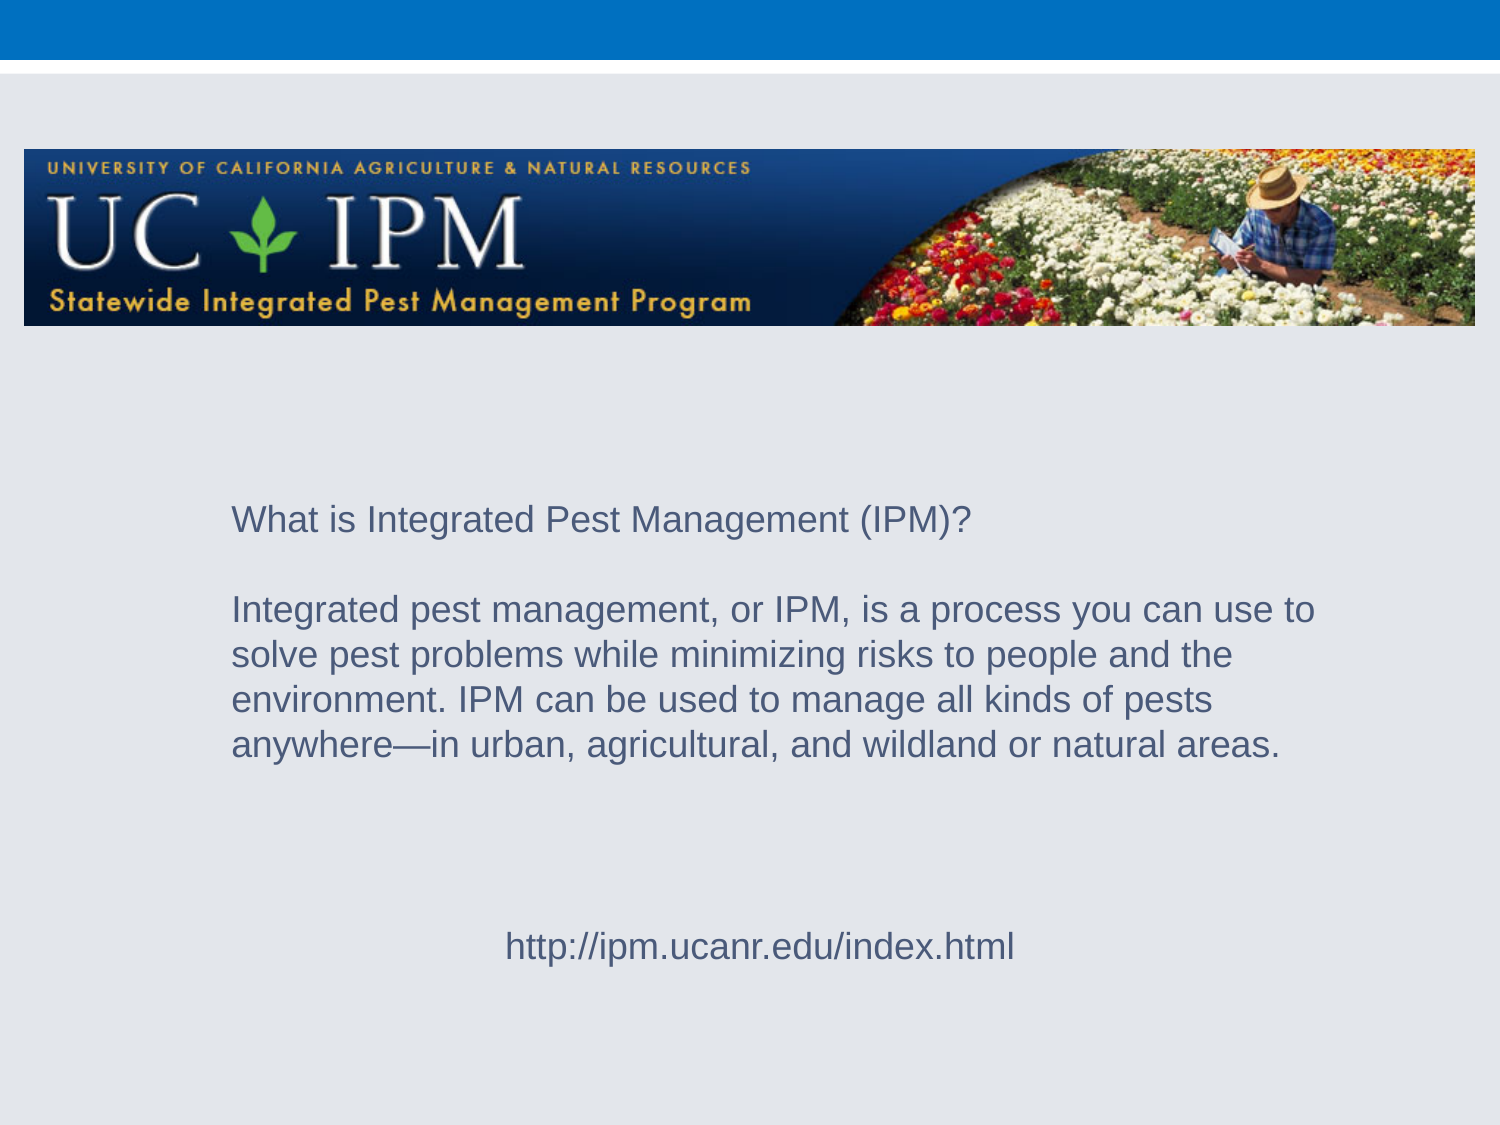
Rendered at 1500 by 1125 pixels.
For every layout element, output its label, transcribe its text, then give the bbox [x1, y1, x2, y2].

text_box What is Integrated Pest Management (IPM)? Integrated pest management, or IPM, is a process you can use to solve pest problems while minimizing risks to people and the environment. IPM can be used to manage all kinds of pests anywhere—in urban, agricultural, and wildland or natural areas. [216, 487, 1355, 818]
picture [24, 149, 1476, 327]
text_box http://ipm.ucanr.edu/index.html [490, 914, 1031, 975]
